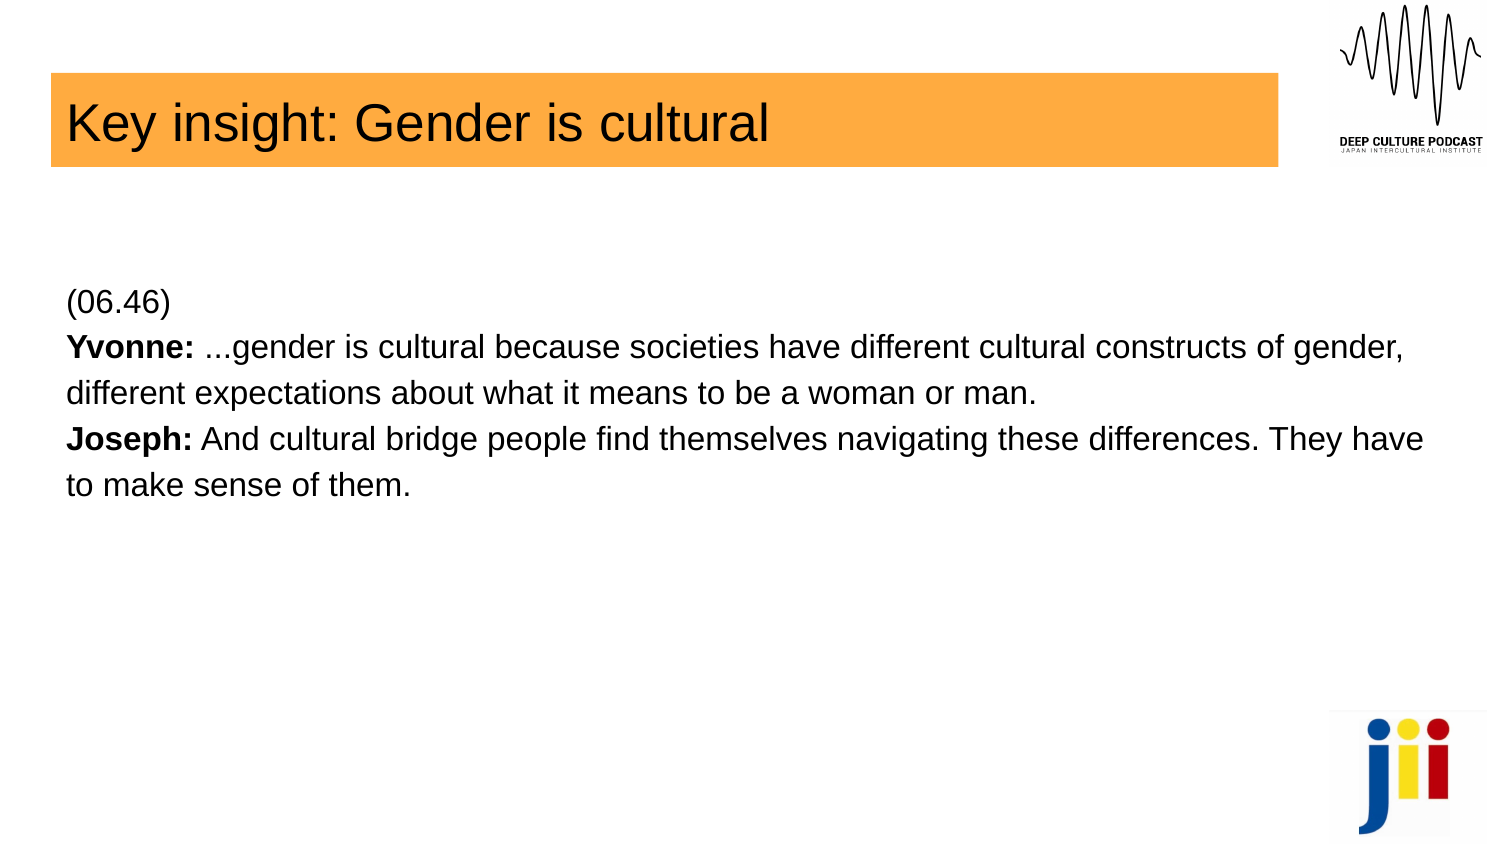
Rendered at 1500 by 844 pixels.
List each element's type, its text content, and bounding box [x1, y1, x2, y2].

picture [1329, 0, 1487, 168]
title Key insight: Gender is cultural [51, 72, 1279, 167]
list (06.46) Yvonne: ...gender is cultural because societies have different cultural constructs of gender, different expectations about what it means to be a woman or man. Joseph: And cultural bridge people find themselves navigating these differences. They have to make sense of them. [51, 189, 1449, 750]
picture [1329, 710, 1487, 844]
